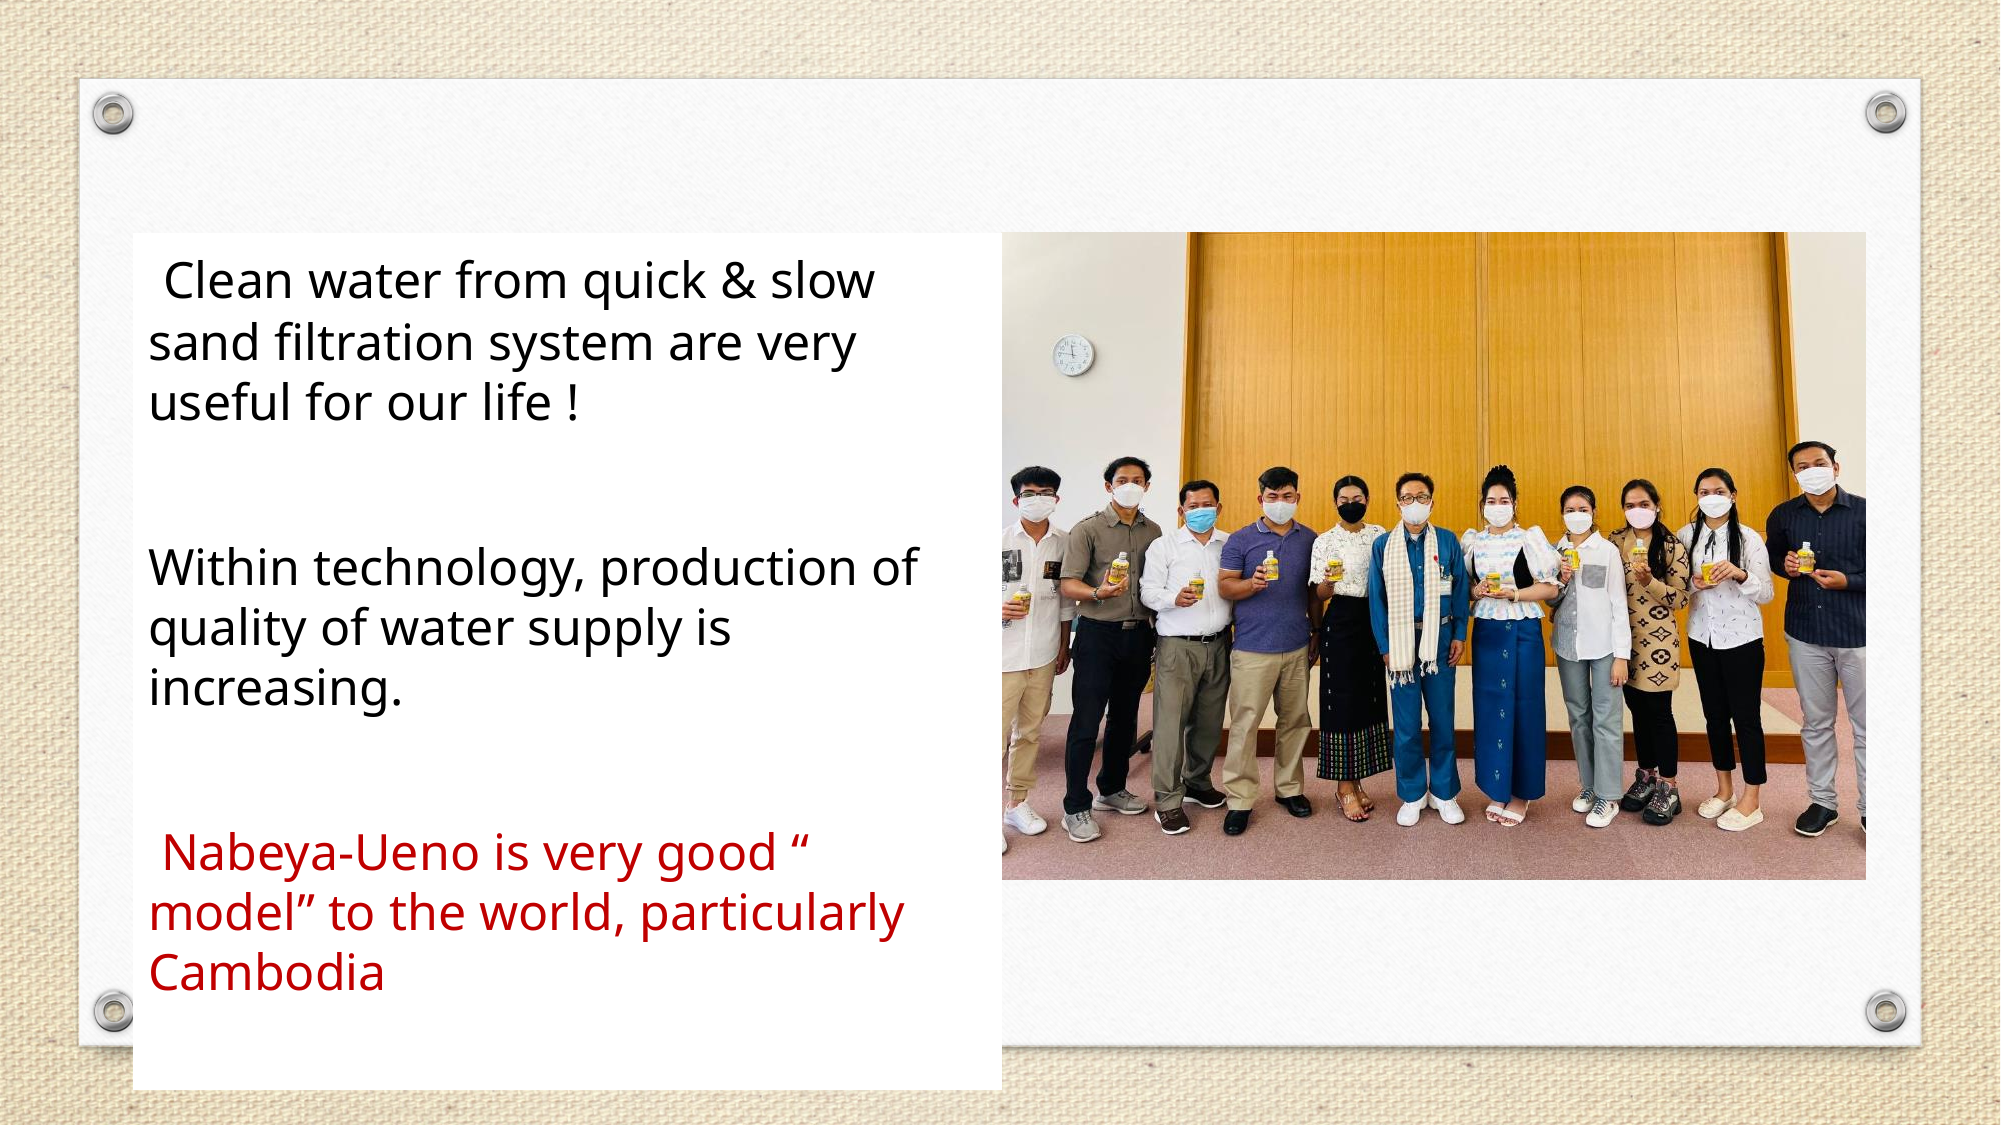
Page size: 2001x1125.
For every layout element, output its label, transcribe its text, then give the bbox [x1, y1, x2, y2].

text_box Clean water from quick & slow sand filtration system are very useful for our life ! Within technology, production of quality of water supply is increasing. Nabeya-Ueno is very good “ model” to the world, particularly Cambodia [133, 232, 1002, 1091]
picture [0, 0, 2001, 1125]
